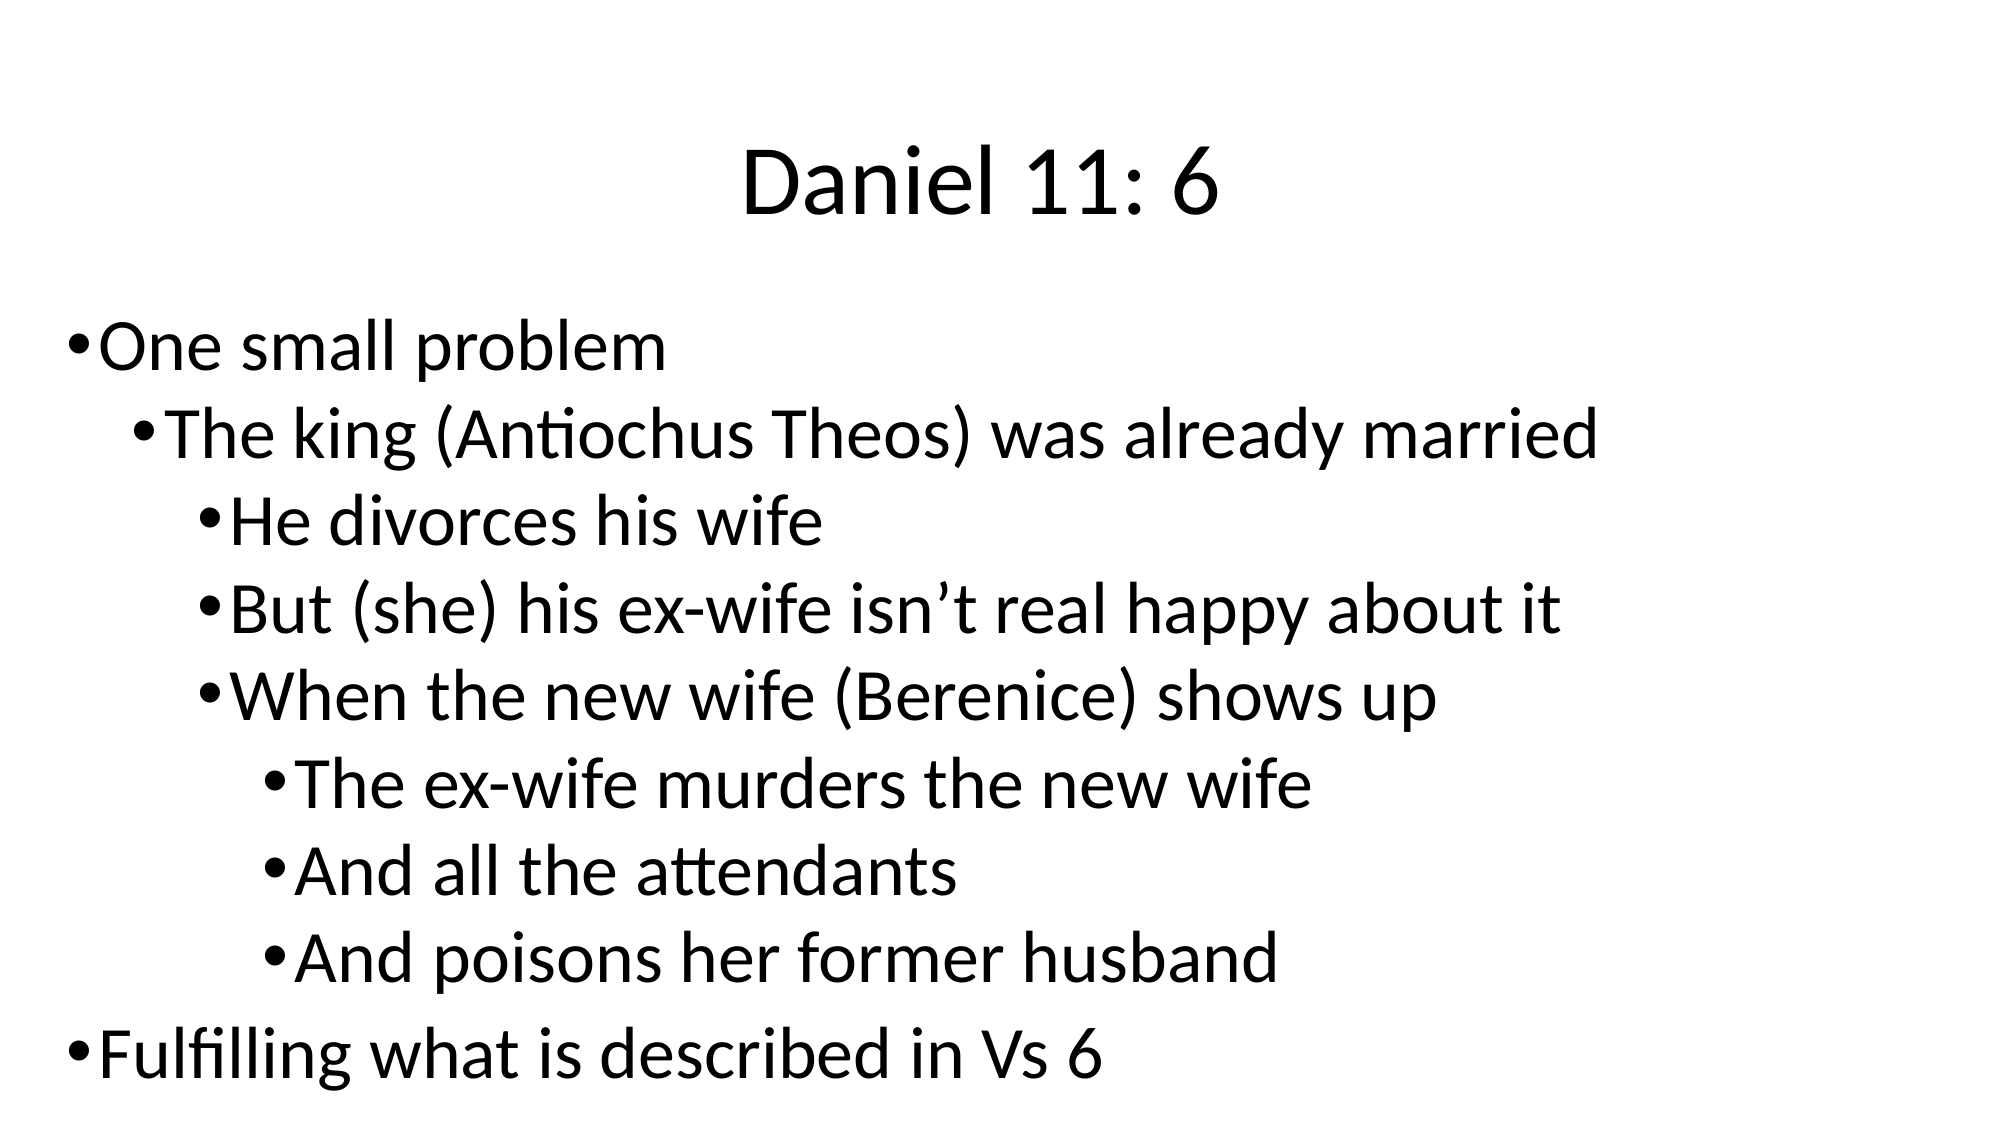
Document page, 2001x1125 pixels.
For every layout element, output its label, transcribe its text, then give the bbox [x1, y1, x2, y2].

title Daniel 11: 6 [51, 59, 1912, 299]
list One small problem The king (Antiochus Theos) was already married He divorces his wife But (she) his ex-wife isn’t real happy about it When the new wife (Berenice) shows up The ex-wife murders the new wife And all the attendants And poisons her former husband Fulfilling what is described in Vs 6 [51, 299, 1912, 1103]
